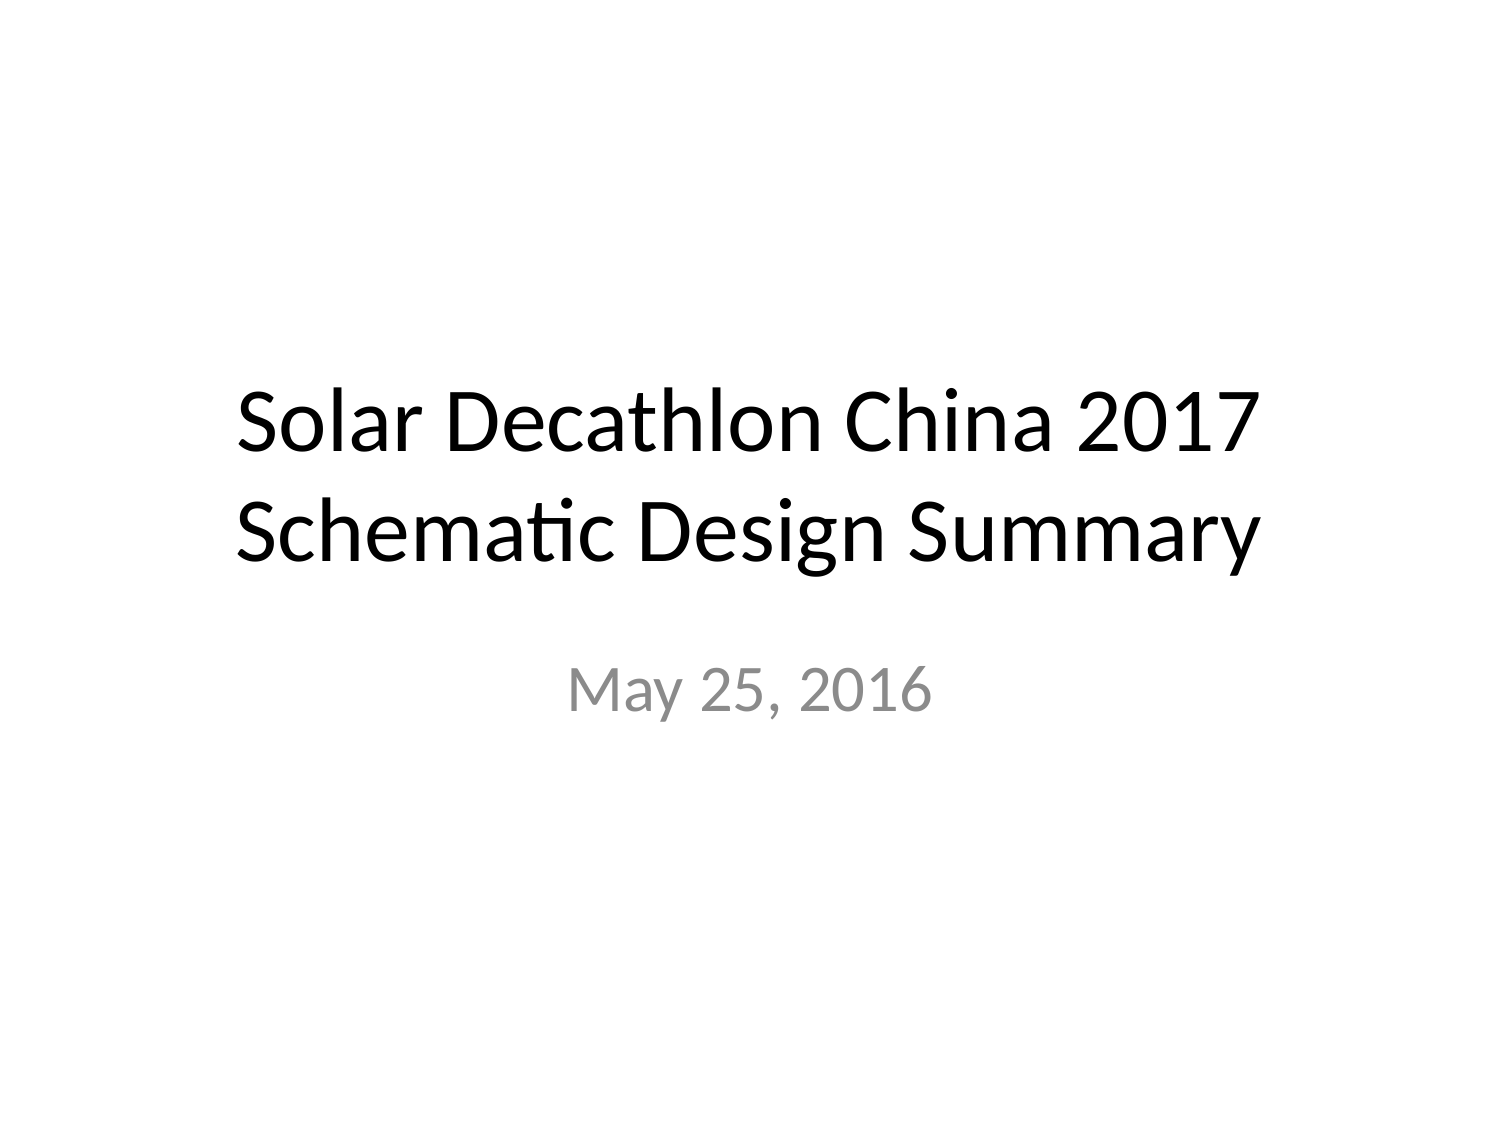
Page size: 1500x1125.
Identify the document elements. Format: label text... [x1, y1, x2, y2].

subtitle May 25, 2016 [225, 637, 1275, 925]
title Solar Decathlon China 2017 Schematic Design Summary [112, 349, 1388, 591]
